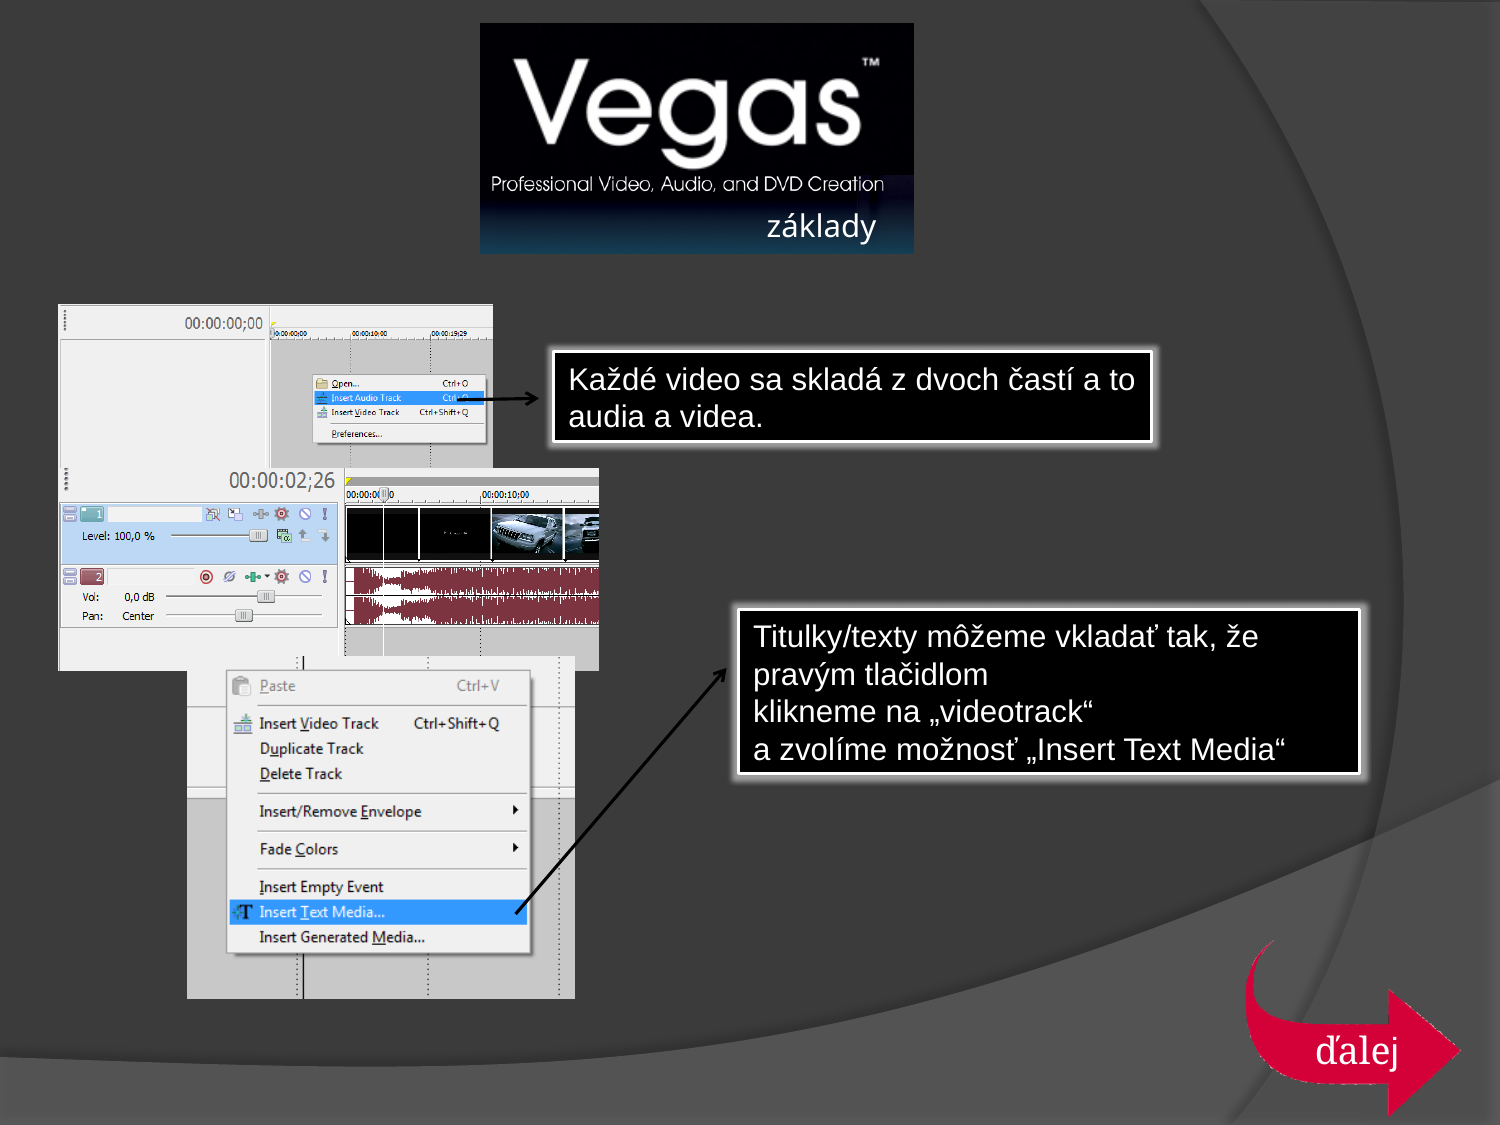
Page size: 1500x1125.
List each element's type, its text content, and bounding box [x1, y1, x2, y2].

text_box Titulky/texty môžeme vkladať tak, že pravým tlačidlom klikneme na „videotrack“ a zvolíme možnosť „Insert Text Media“ [737, 608, 1361, 775]
picture [480, 23, 915, 167]
picture [480, 175, 915, 255]
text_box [497, 685, 745, 897]
picture [1171, 938, 1477, 1125]
picture [187, 656, 575, 1000]
text_box Každé video sa skladá z dvoch častí a to audia a videa. [552, 350, 1153, 443]
picture [58, 304, 493, 460]
picture [58, 468, 599, 672]
